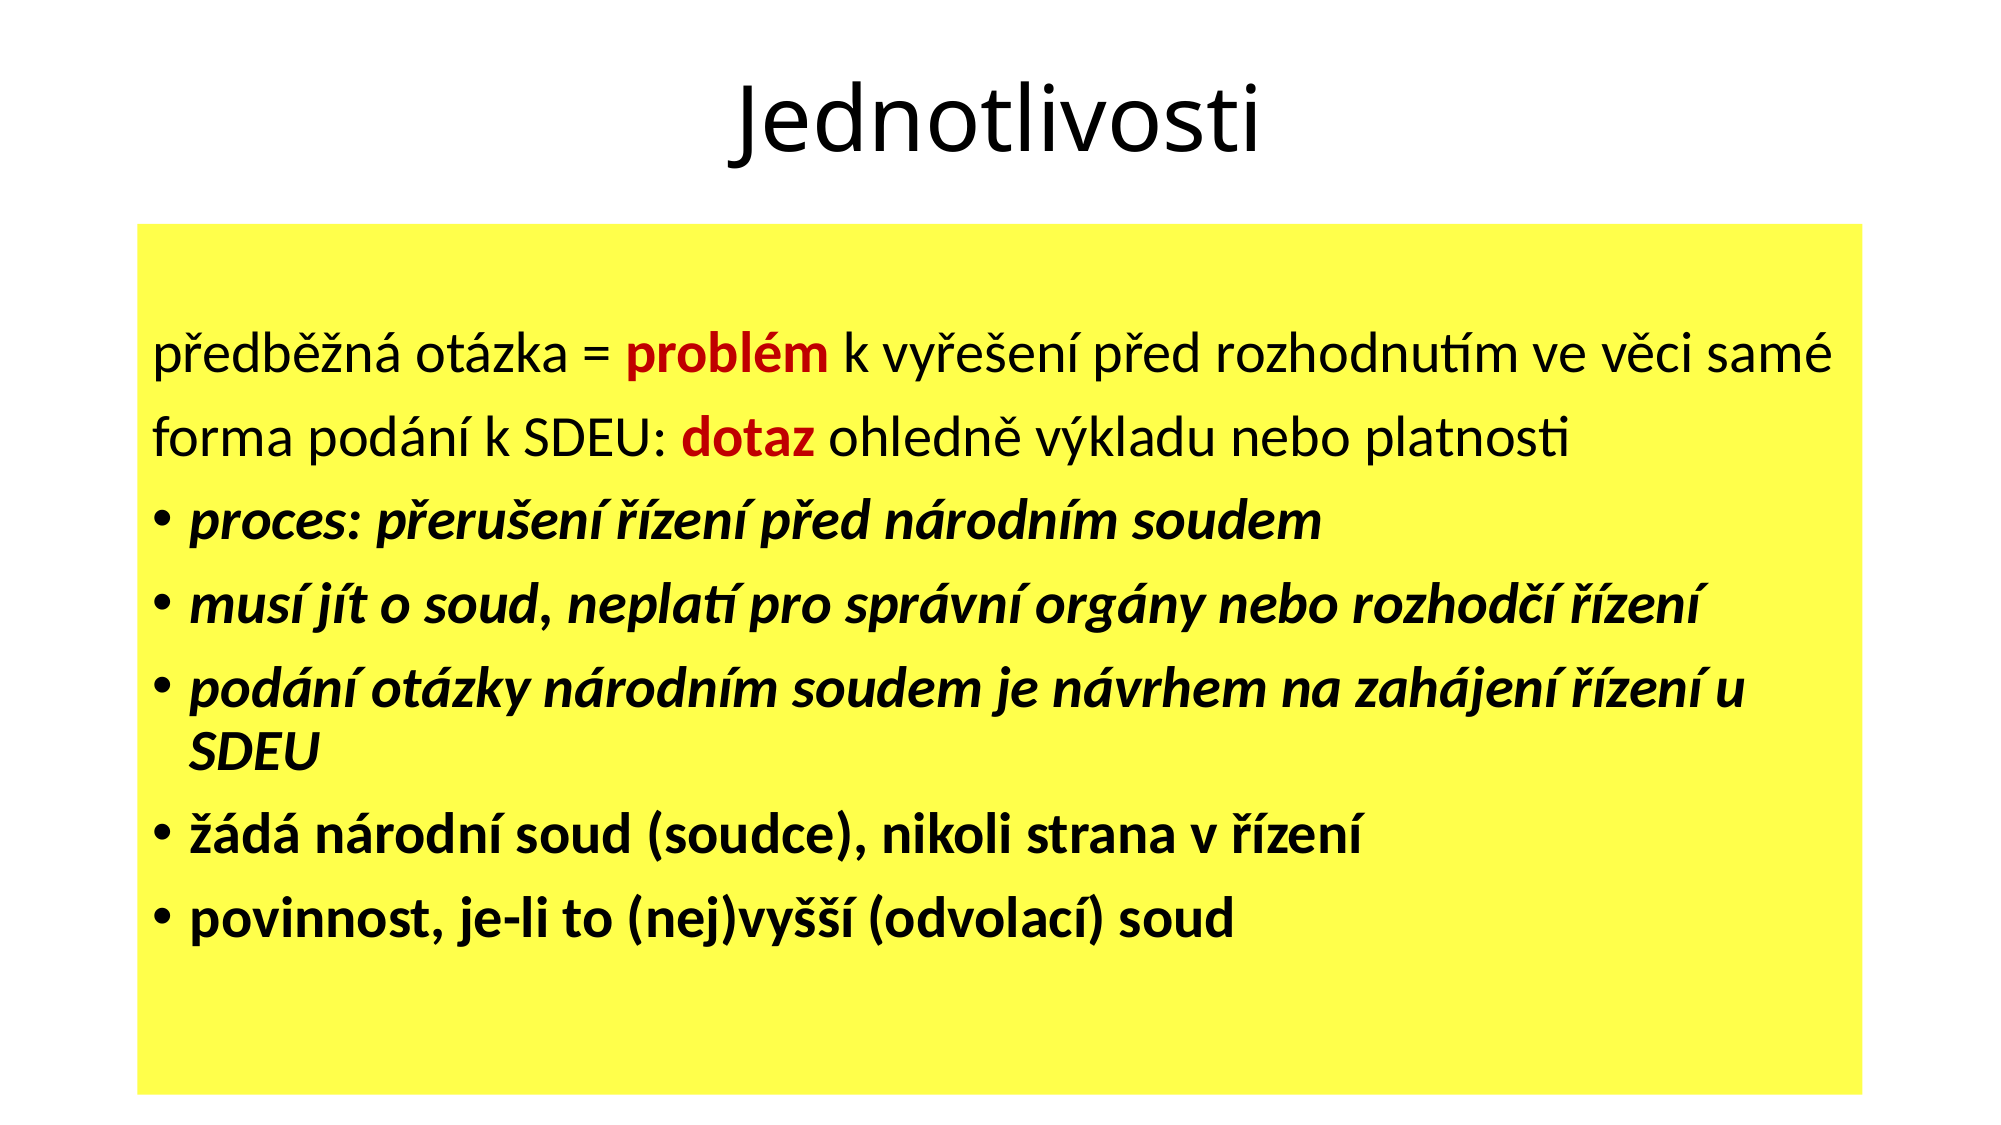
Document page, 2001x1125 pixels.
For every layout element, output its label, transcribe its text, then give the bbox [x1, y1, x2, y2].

title Jednotlivosti [137, 59, 1863, 185]
list předběžná otázka = problém k vyřešení před rozhodnutím ve věci samé forma podání k SDEU: dotaz ohledně výkladu nebo platnosti proces: přerušení řízení před národním soudem musí jít o soud, neplatí pro správní orgány nebo rozhodčí řízení podání otázky národním soudem je návrhem na zahájení řízení u SDEU žádá národní soud (soudce), nikoli strana v řízení povinnost, je-li to (nej)vyšší (odvolací) soud [137, 223, 1863, 1095]
